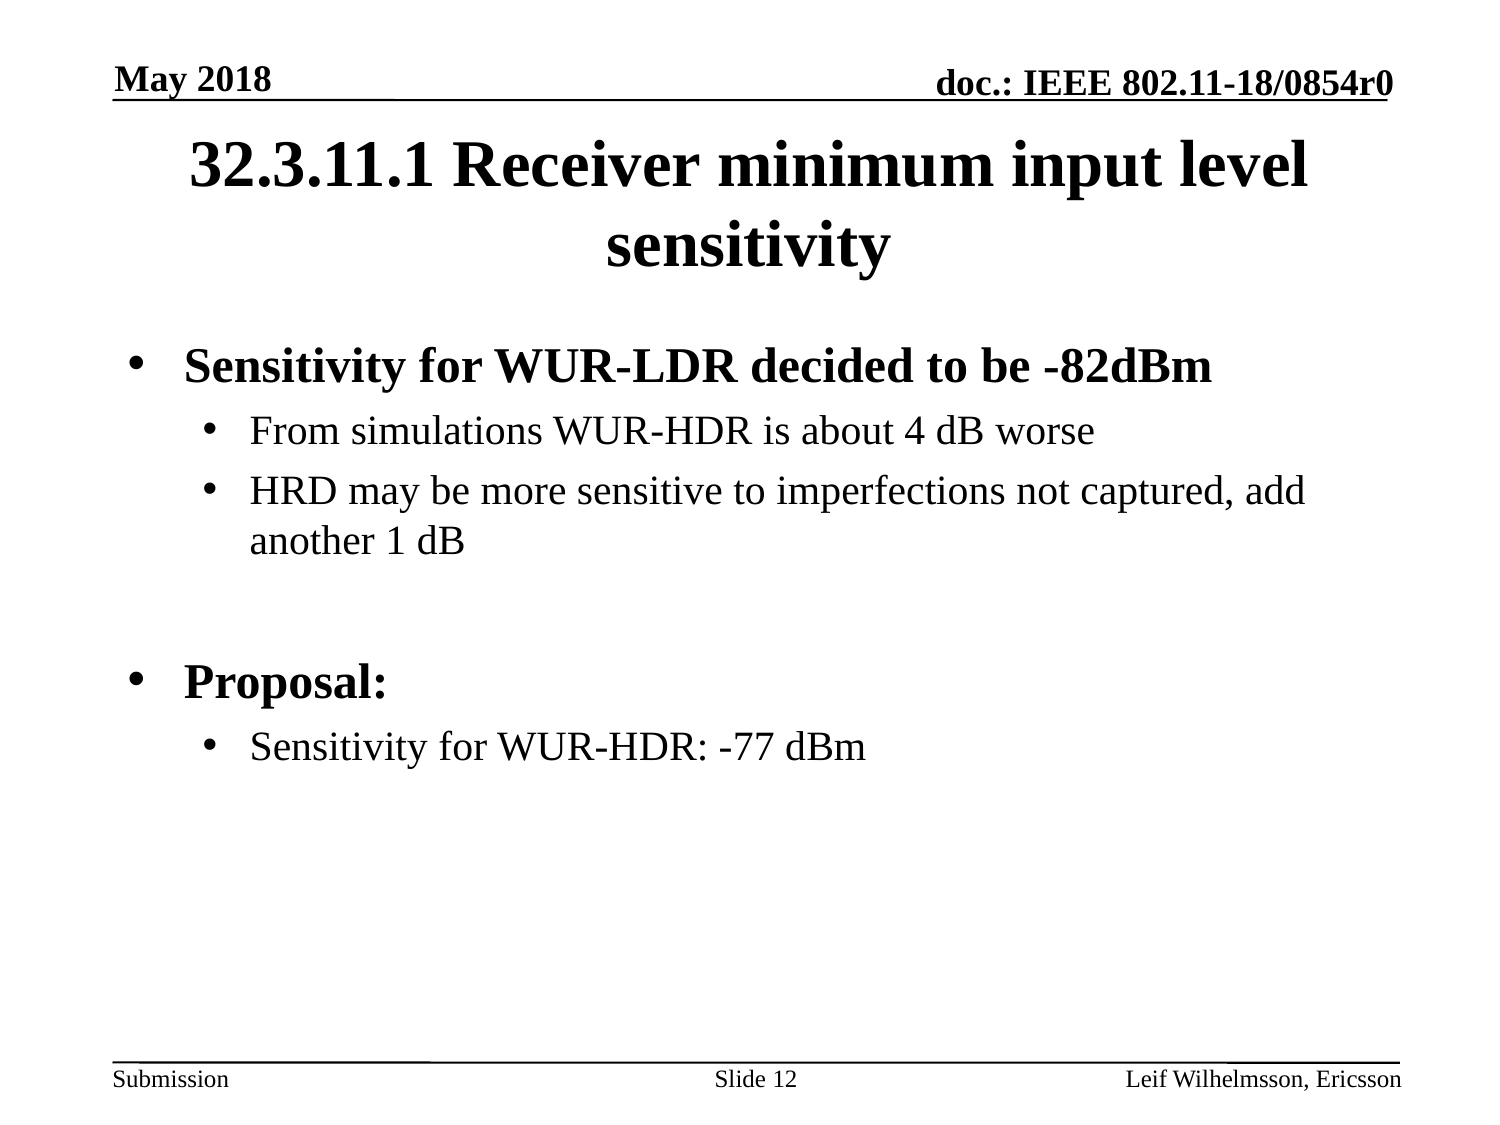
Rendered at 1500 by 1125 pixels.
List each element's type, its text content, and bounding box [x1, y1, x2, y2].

title 32.3.11.1 Receiver minimum input level sensitivity [112, 112, 1388, 288]
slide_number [114, 54, 423, 100]
slide_number Slide 12 [712, 1061, 800, 1123]
list Sensitivity for WUR-LDR decided to be -82dBm From simulations WUR-HDR is about 4 dB worse HRD may be more sensitive to imperfections not captured, add another 1 dB Proposal: Sensitivity for WUR-HDR: -77 dBm [112, 324, 1388, 1000]
footer Leif Wilhelmsson, Ericsson [879, 1061, 1403, 1093]
